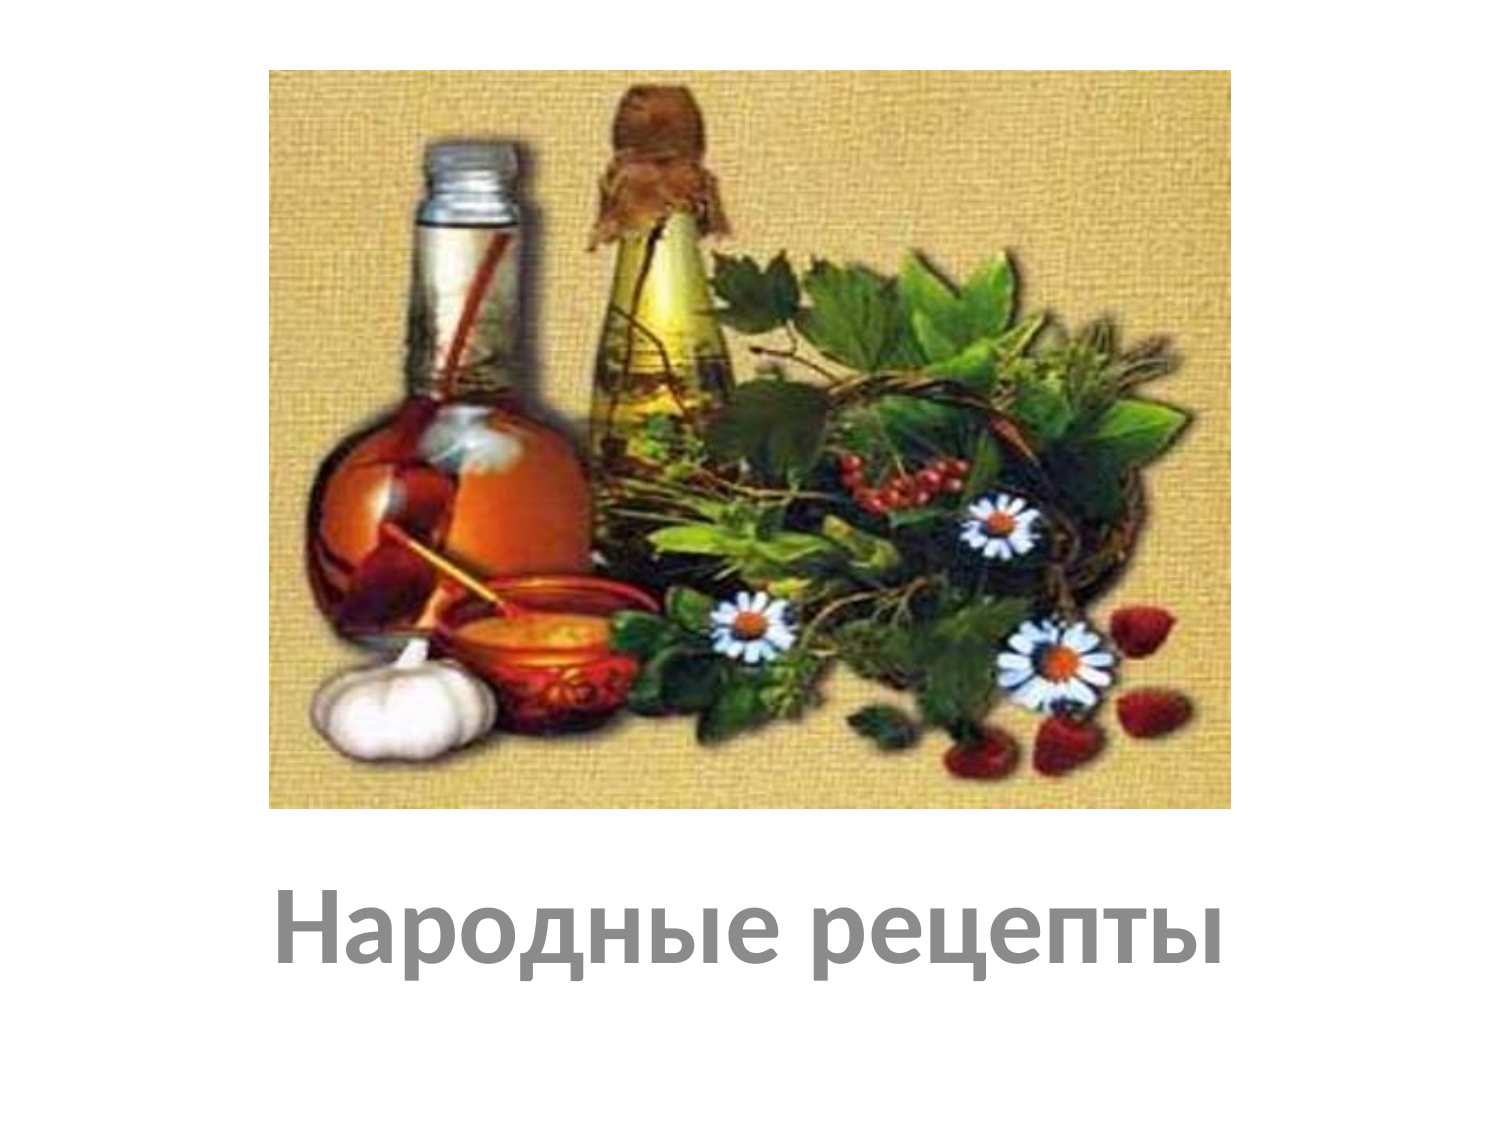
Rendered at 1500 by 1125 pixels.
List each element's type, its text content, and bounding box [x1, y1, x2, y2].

picture [269, 70, 1231, 809]
subtitle Народные рецепты [225, 843, 1275, 1020]
